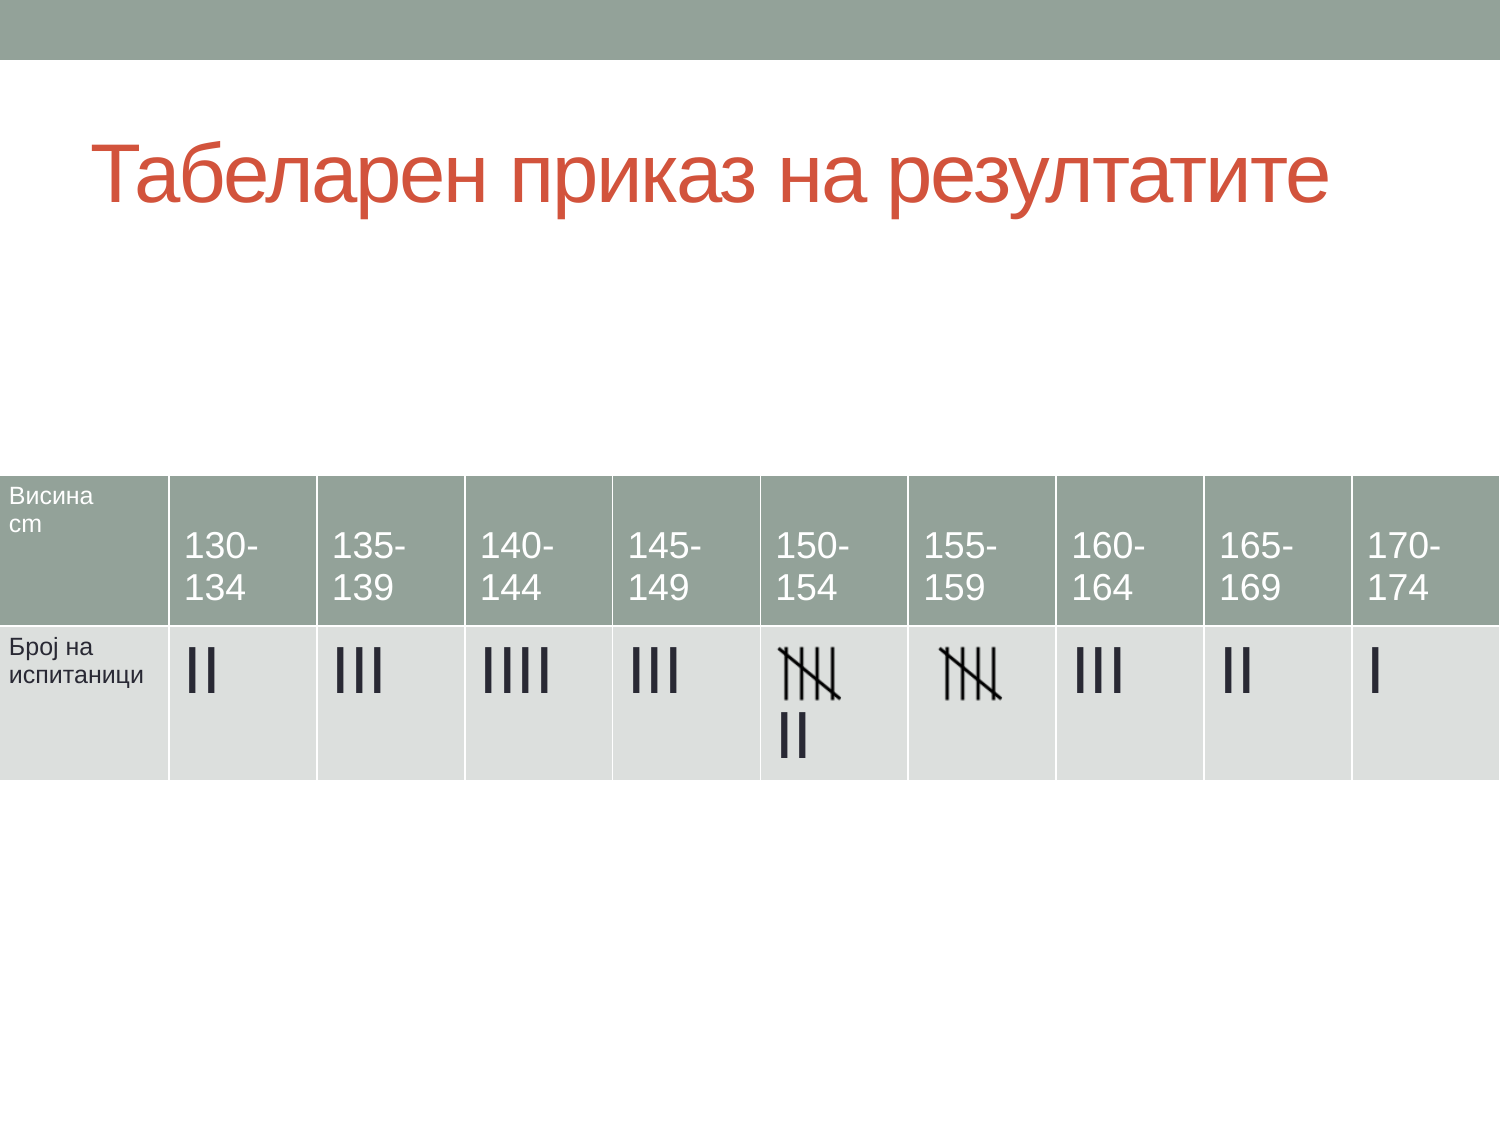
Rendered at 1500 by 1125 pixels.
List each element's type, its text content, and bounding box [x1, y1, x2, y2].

table_cell III [1057, 627, 1203, 780]
table_cell II [170, 627, 316, 780]
table_header 130-134 [170, 476, 316, 625]
table_cell I [1353, 627, 1499, 780]
table_cell II [761, 627, 907, 780]
title Табеларен приказ на резултатите [75, 87, 1425, 250]
table_cell III [318, 627, 464, 780]
table_cell IIII [466, 627, 612, 780]
table_header 170-174 [1353, 476, 1499, 625]
table_header 145-149 [613, 476, 760, 625]
table_cell III [613, 627, 760, 780]
table_header 155-159 [909, 476, 1055, 625]
table_header Висина cm [0, 476, 168, 625]
table_header 140-144 [466, 476, 612, 625]
table_header 135-139 [318, 476, 464, 625]
picture [934, 637, 1003, 709]
picture [773, 637, 842, 709]
table_header 165-169 [1205, 476, 1351, 625]
table_cell [909, 627, 1055, 780]
table_header 160-164 [1057, 476, 1203, 625]
table_cell Број на испитаници [0, 627, 168, 780]
table_header 150-154 [761, 476, 907, 625]
table_cell II [1205, 627, 1351, 780]
